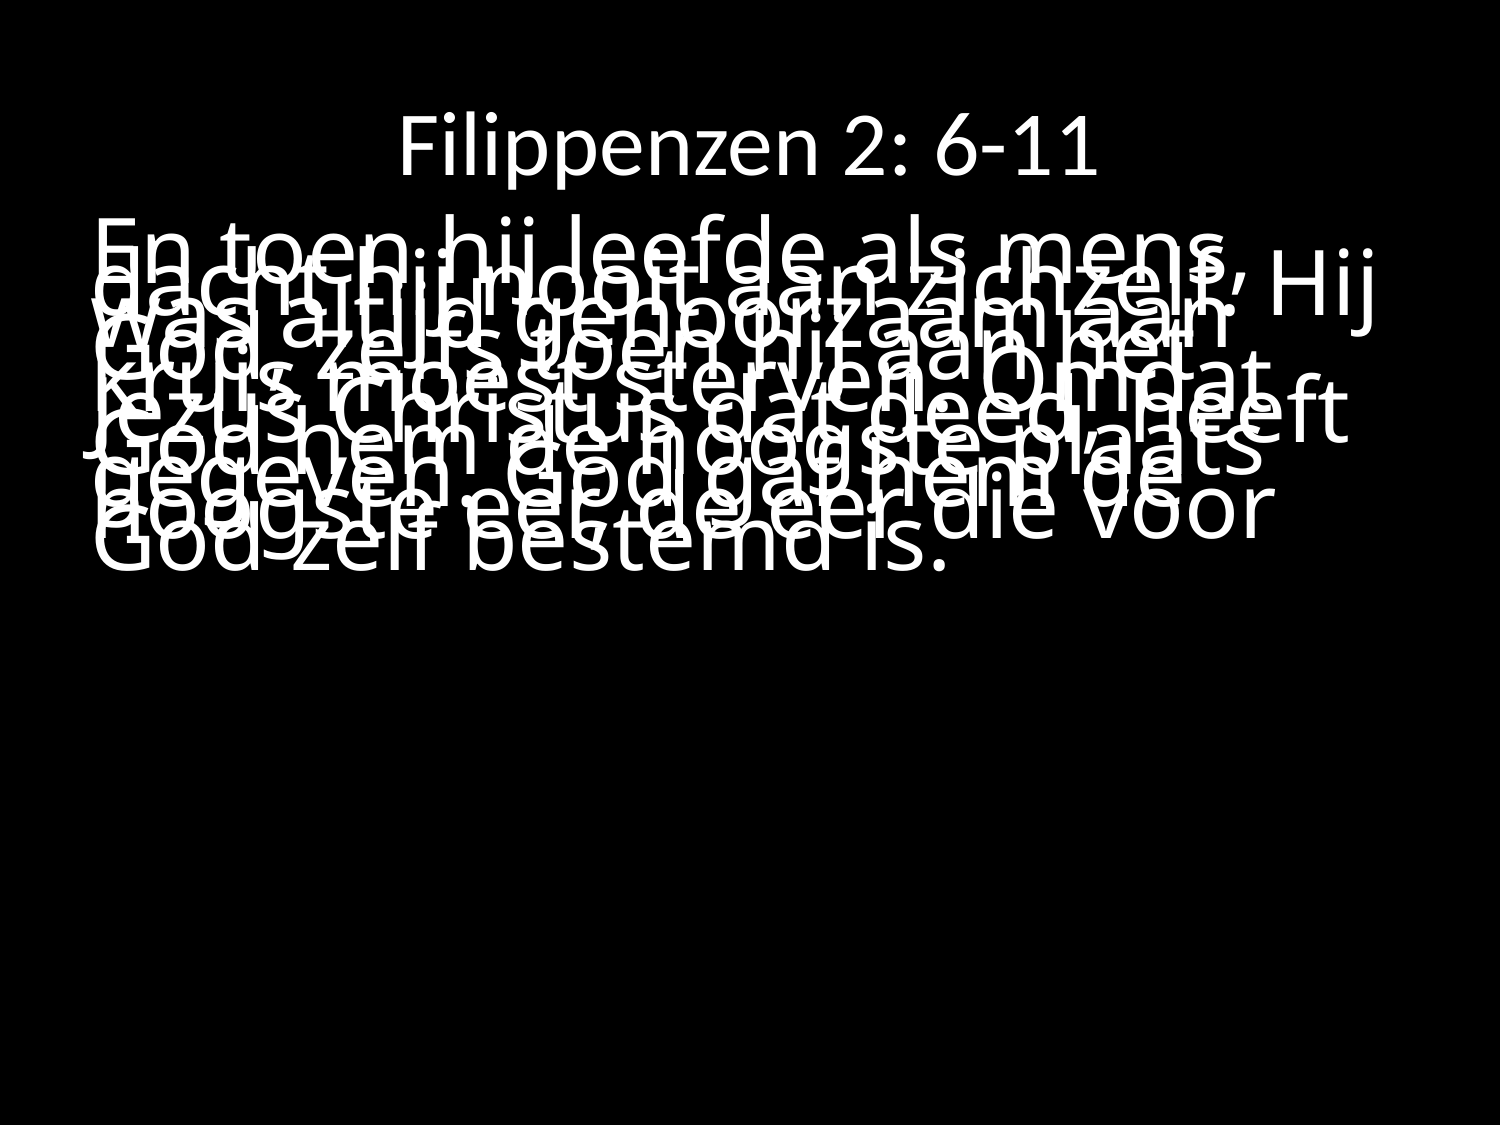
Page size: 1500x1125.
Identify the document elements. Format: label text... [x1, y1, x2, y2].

title Filippenzen 2: 6-11 [75, 45, 1425, 233]
list En toen hij leefde als mens, dacht hij nooit aan zichzelf. Hij was altijd gehoorzaam aan God, zelfs toen hij aan het kruis moest sterven. Omdat Jezus Christus dat deed, heeft God hem de hoogste plaats gegeven. God gaf hem de hoogste eer, de eer die voor God zelf bestemd is. [75, 262, 1425, 1005]
